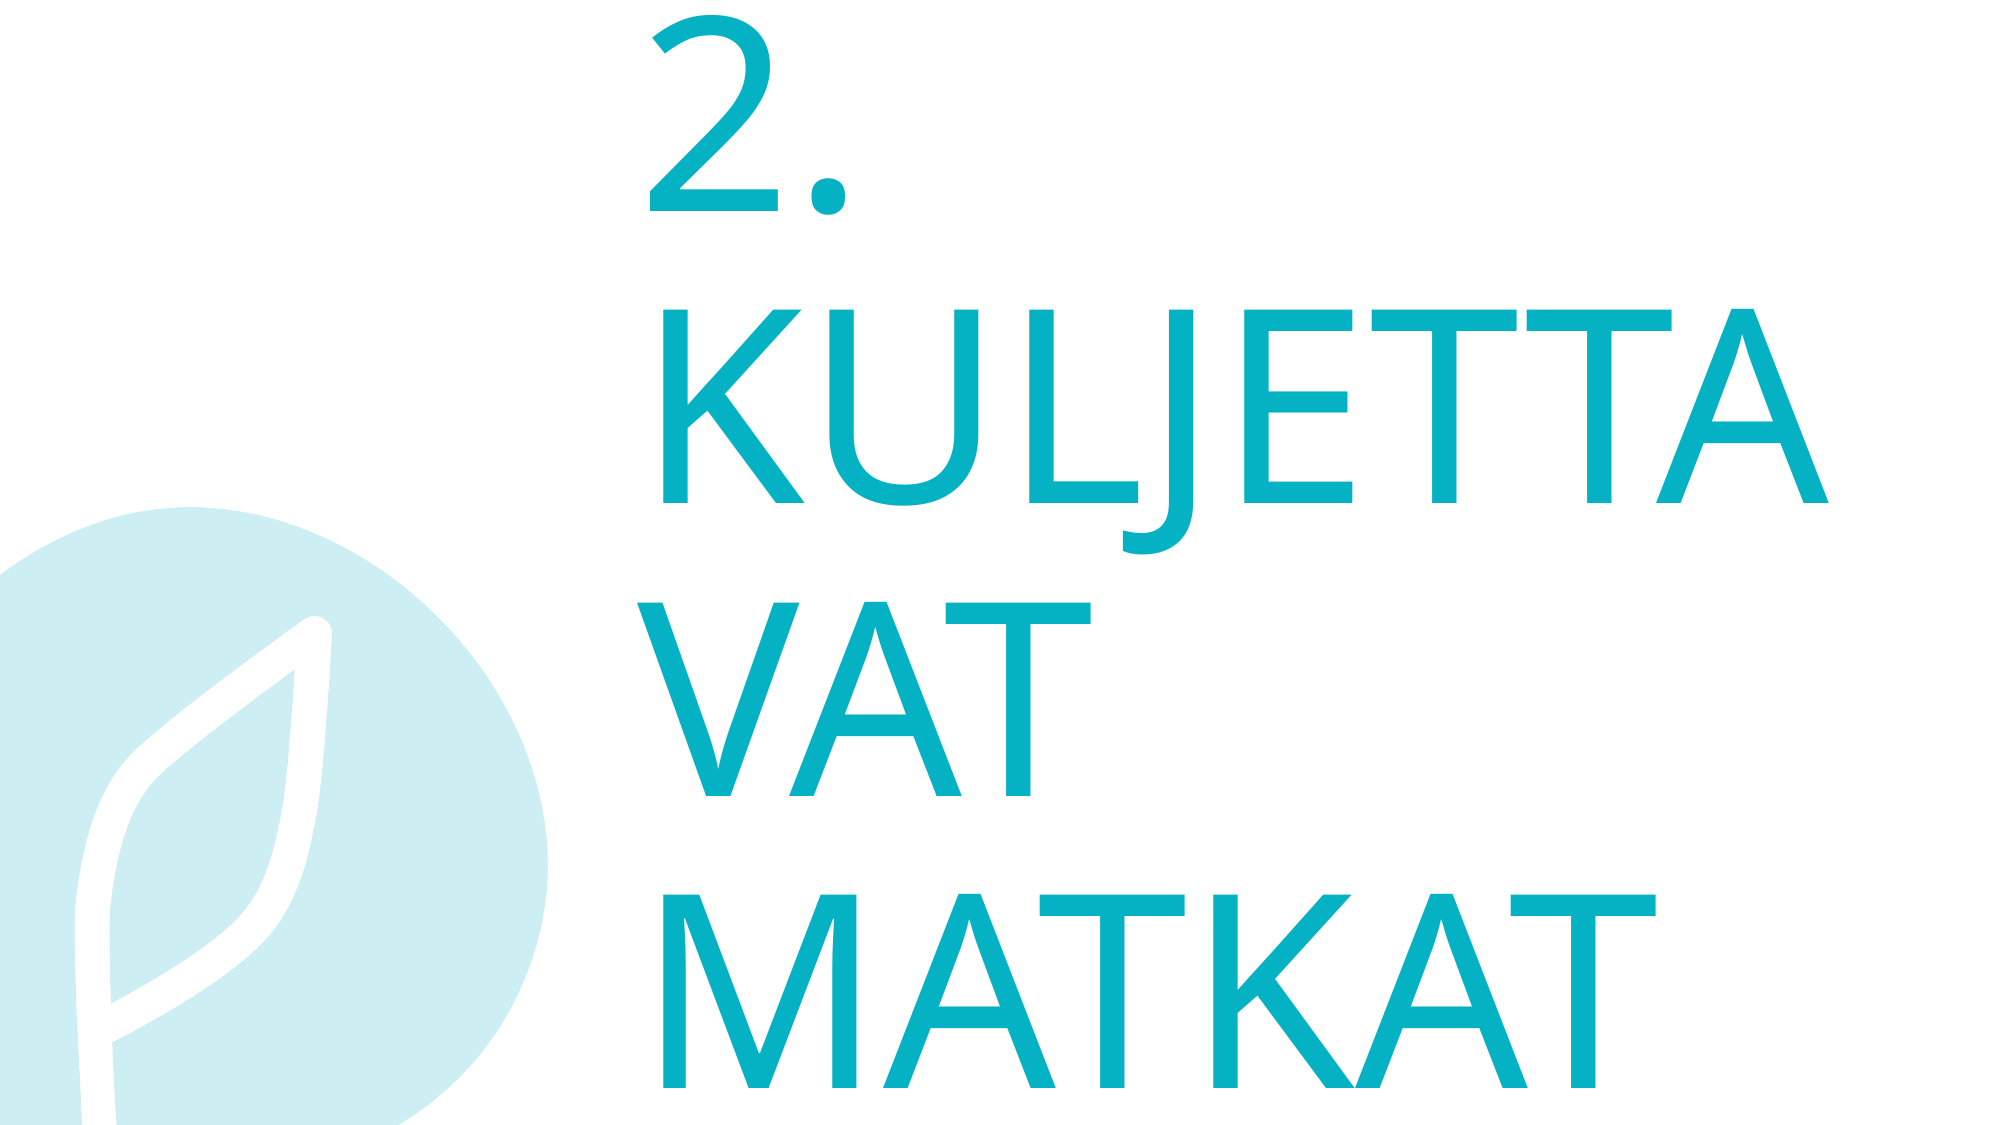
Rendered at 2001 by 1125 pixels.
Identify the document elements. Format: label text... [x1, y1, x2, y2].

title 2. KULJETTAVAT MATKAT [622, 294, 1961, 831]
picture [0, 497, 570, 1125]
